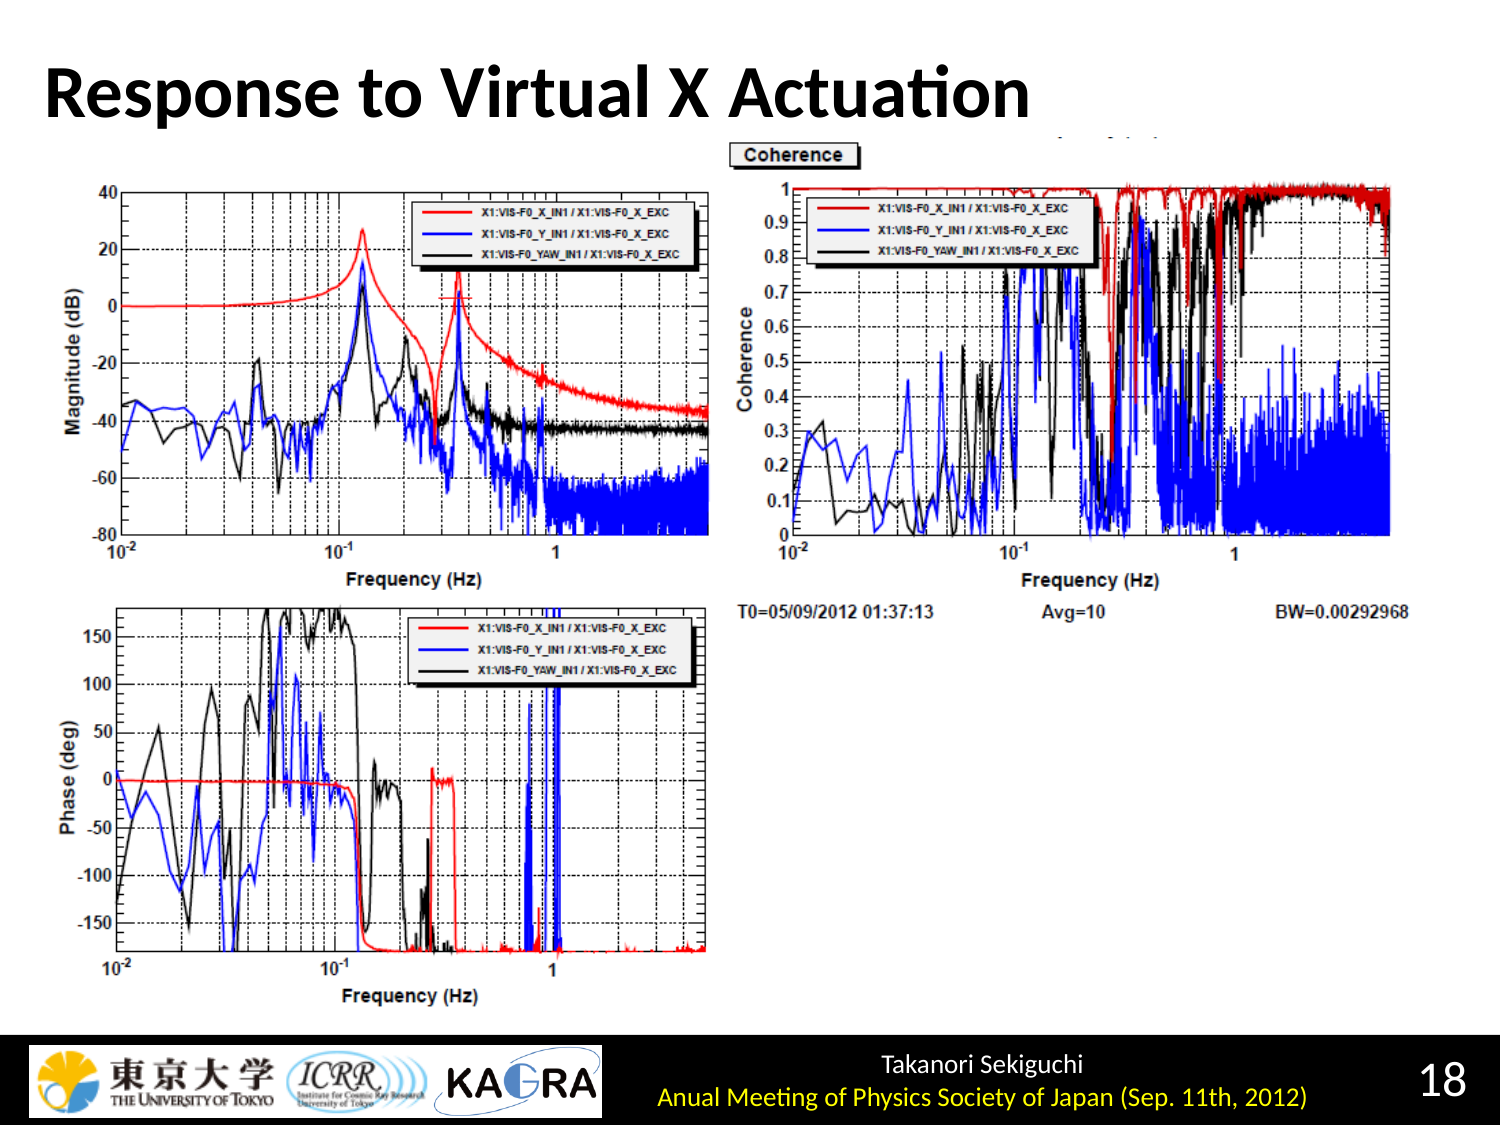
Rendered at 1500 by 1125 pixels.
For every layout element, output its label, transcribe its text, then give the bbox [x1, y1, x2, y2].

slide_number 18 [1352, 1046, 1483, 1107]
picture [29, 1045, 602, 1118]
picture [36, 136, 1419, 1013]
title Response to Virtual X Actuation [29, 30, 1459, 145]
